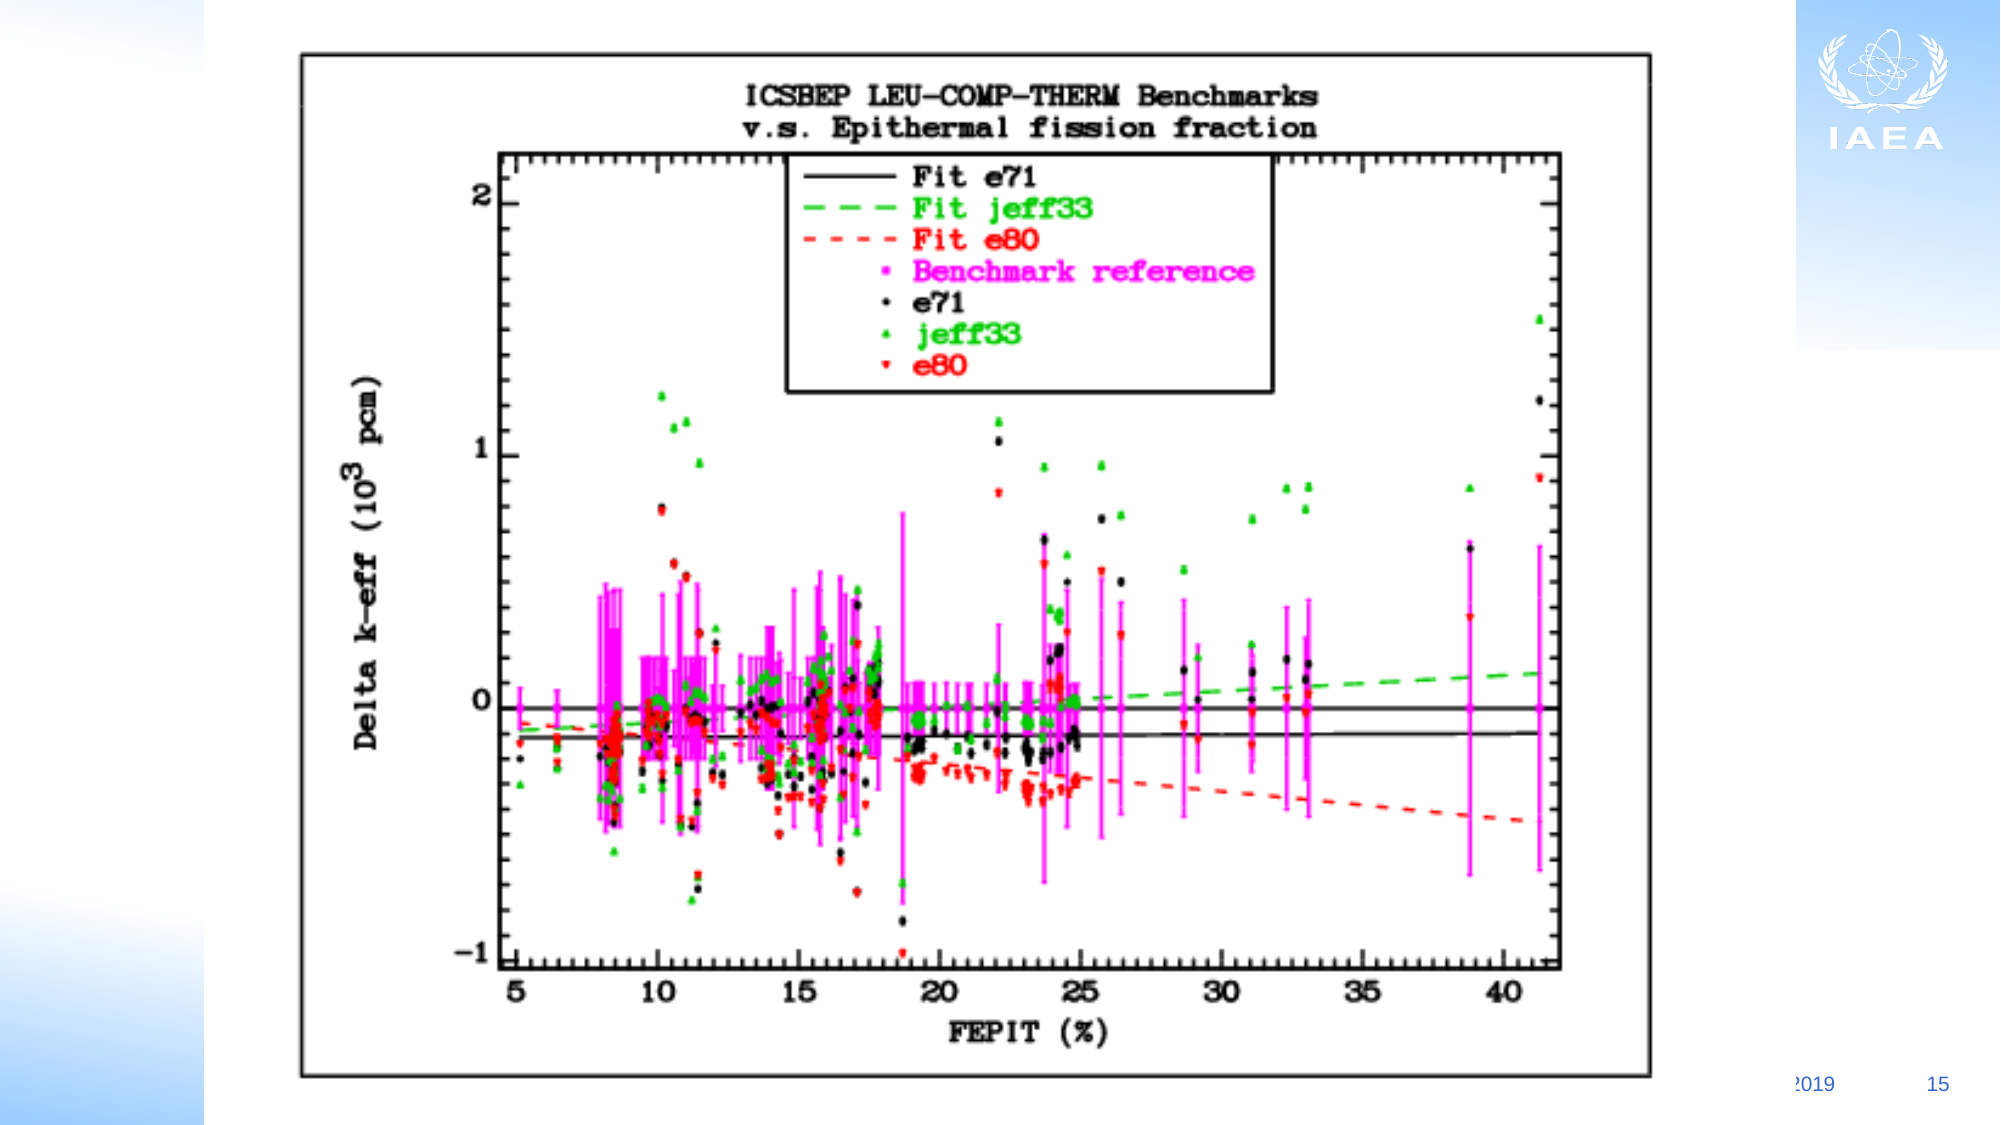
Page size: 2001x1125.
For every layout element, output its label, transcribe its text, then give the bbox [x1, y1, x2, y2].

picture [203, 0, 1796, 1125]
slide_number 15 [1853, 1063, 1965, 1112]
picture [1818, 29, 1948, 149]
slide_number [1800, 1063, 1851, 1112]
